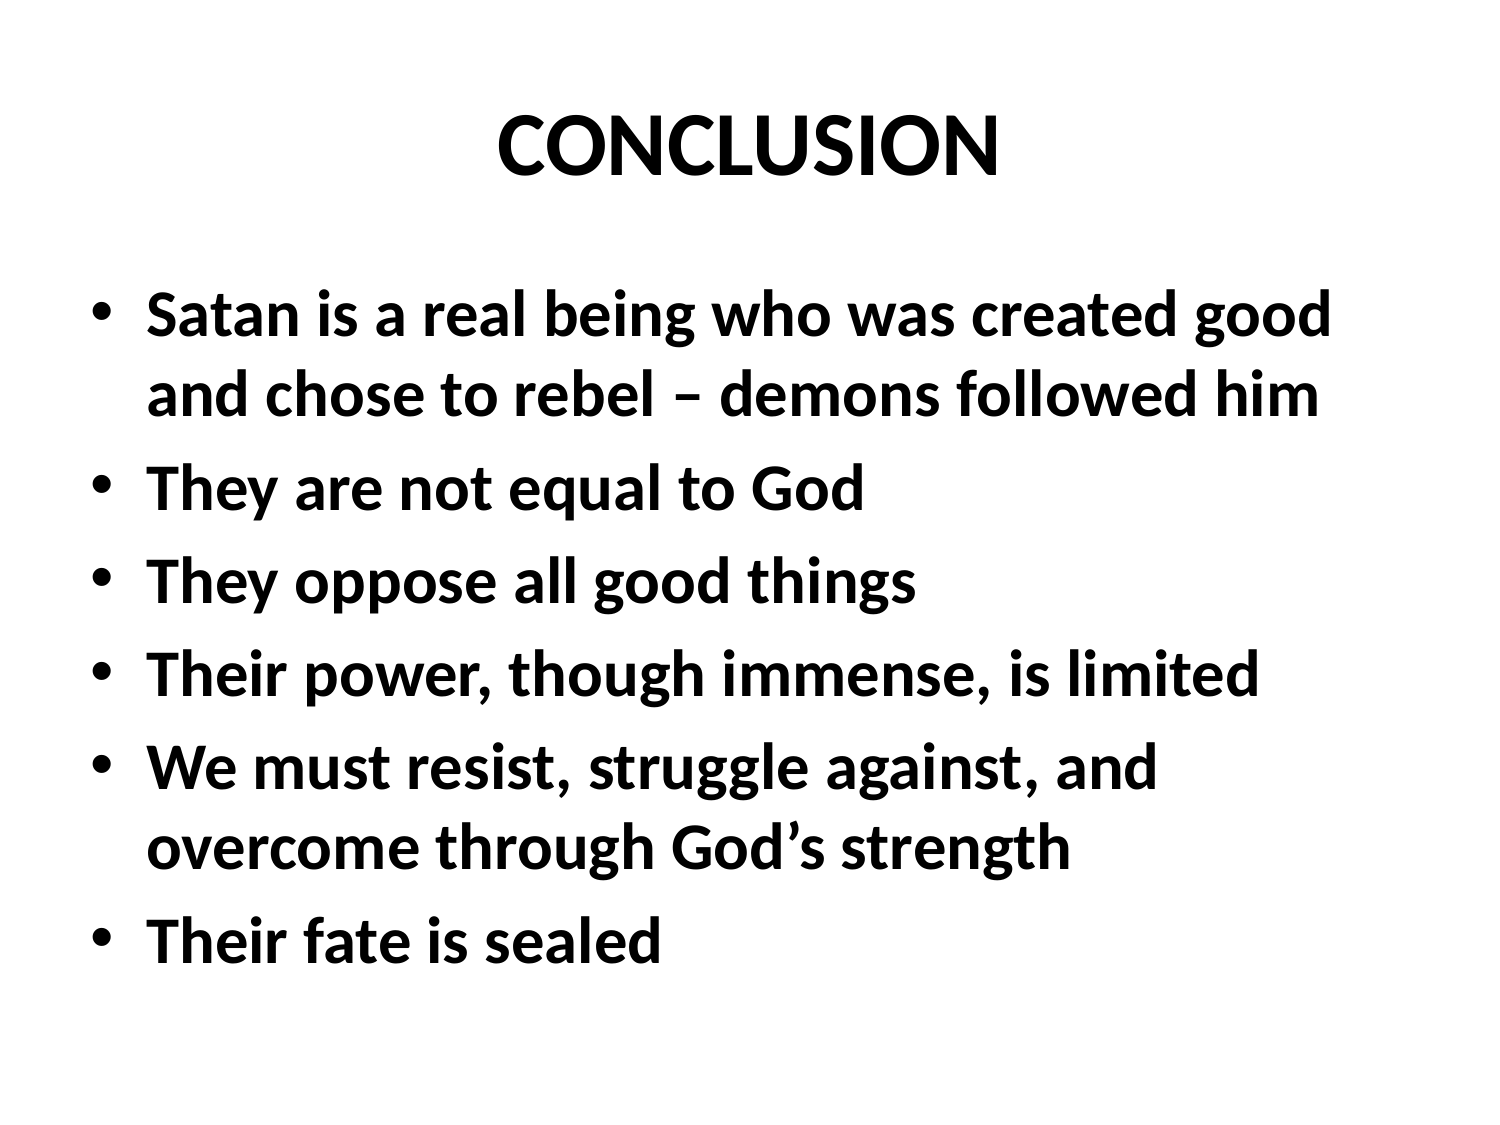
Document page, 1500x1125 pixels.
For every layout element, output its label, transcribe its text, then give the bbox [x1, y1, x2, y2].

title CONCLUSION [75, 45, 1425, 233]
list Satan is a real being who was created good and chose to rebel – demons followed him They are not equal to God They oppose all good things Their power, though immense, is limited We must resist, struggle against, and overcome through God’s strength Their fate is sealed [75, 262, 1425, 1005]
